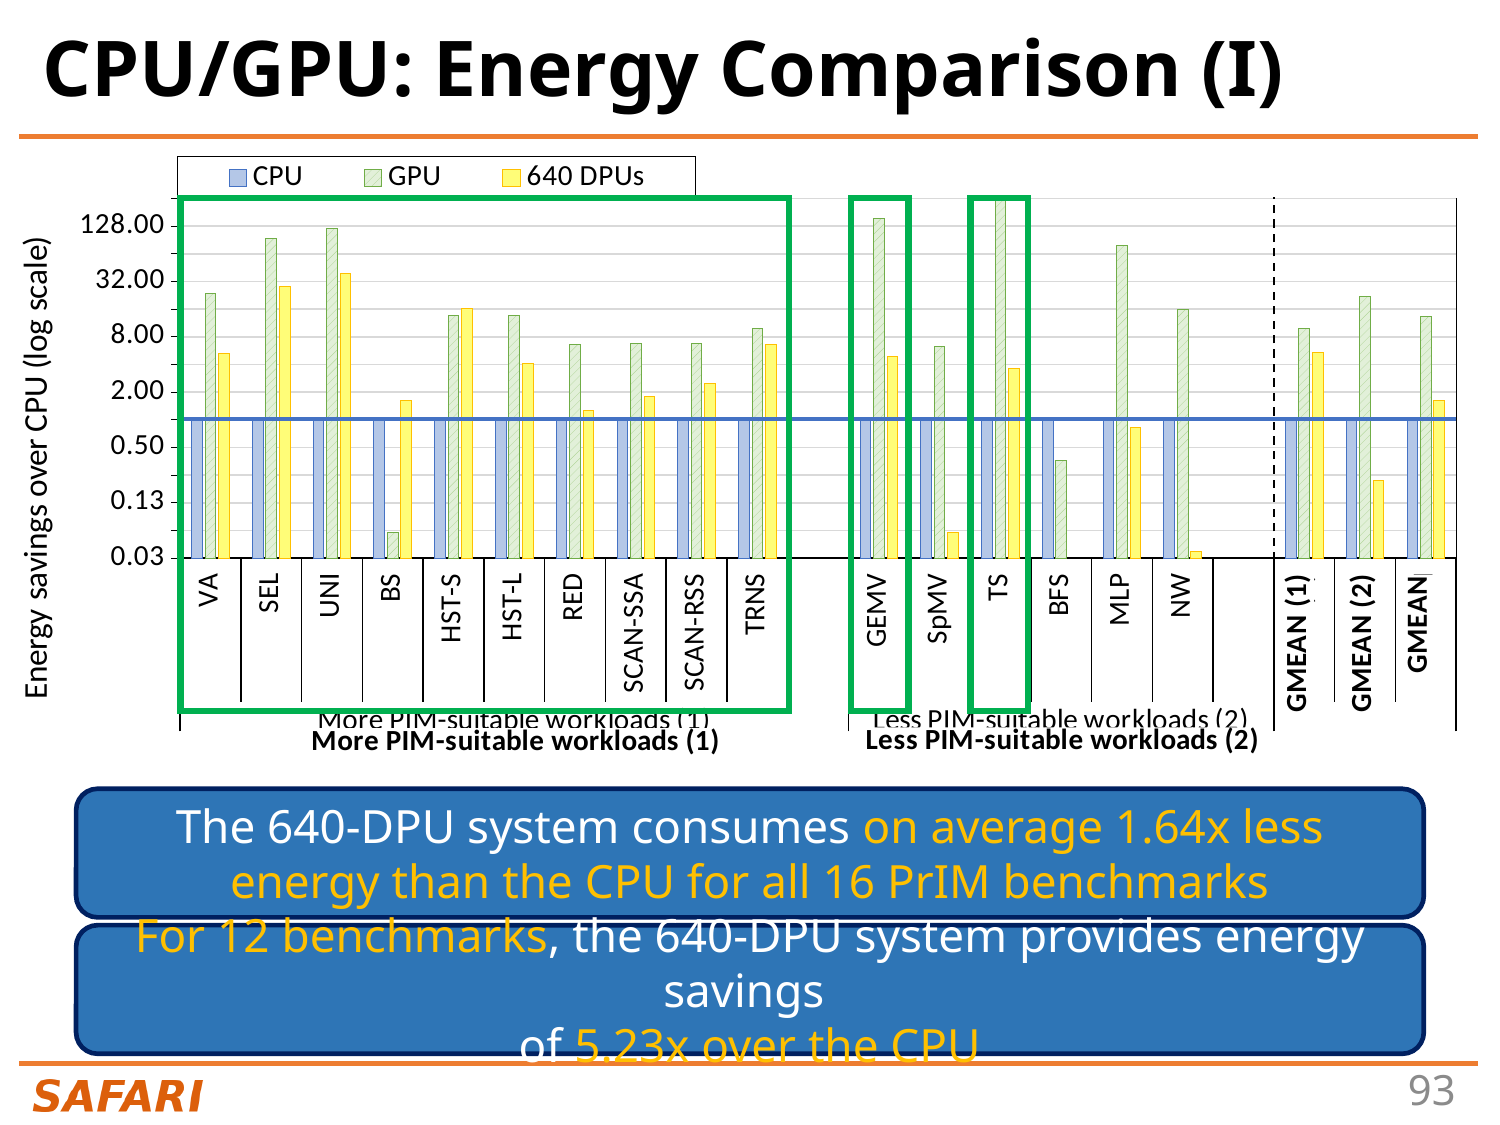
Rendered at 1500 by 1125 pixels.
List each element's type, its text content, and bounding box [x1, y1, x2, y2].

title CPU/GPU: Energy Comparison (I) [27, 21, 1487, 122]
picture [31, 1070, 209, 1122]
text_box The 640-DPU system consumes on average 1.64x less energy than the CPU for all 16 PrIM benchmarks [75, 787, 1425, 919]
text_box For 12 benchmarks, the 640-DPU system provides energy savings of 5.23x over the CPU [75, 924, 1425, 1055]
chart [11, 144, 1489, 769]
